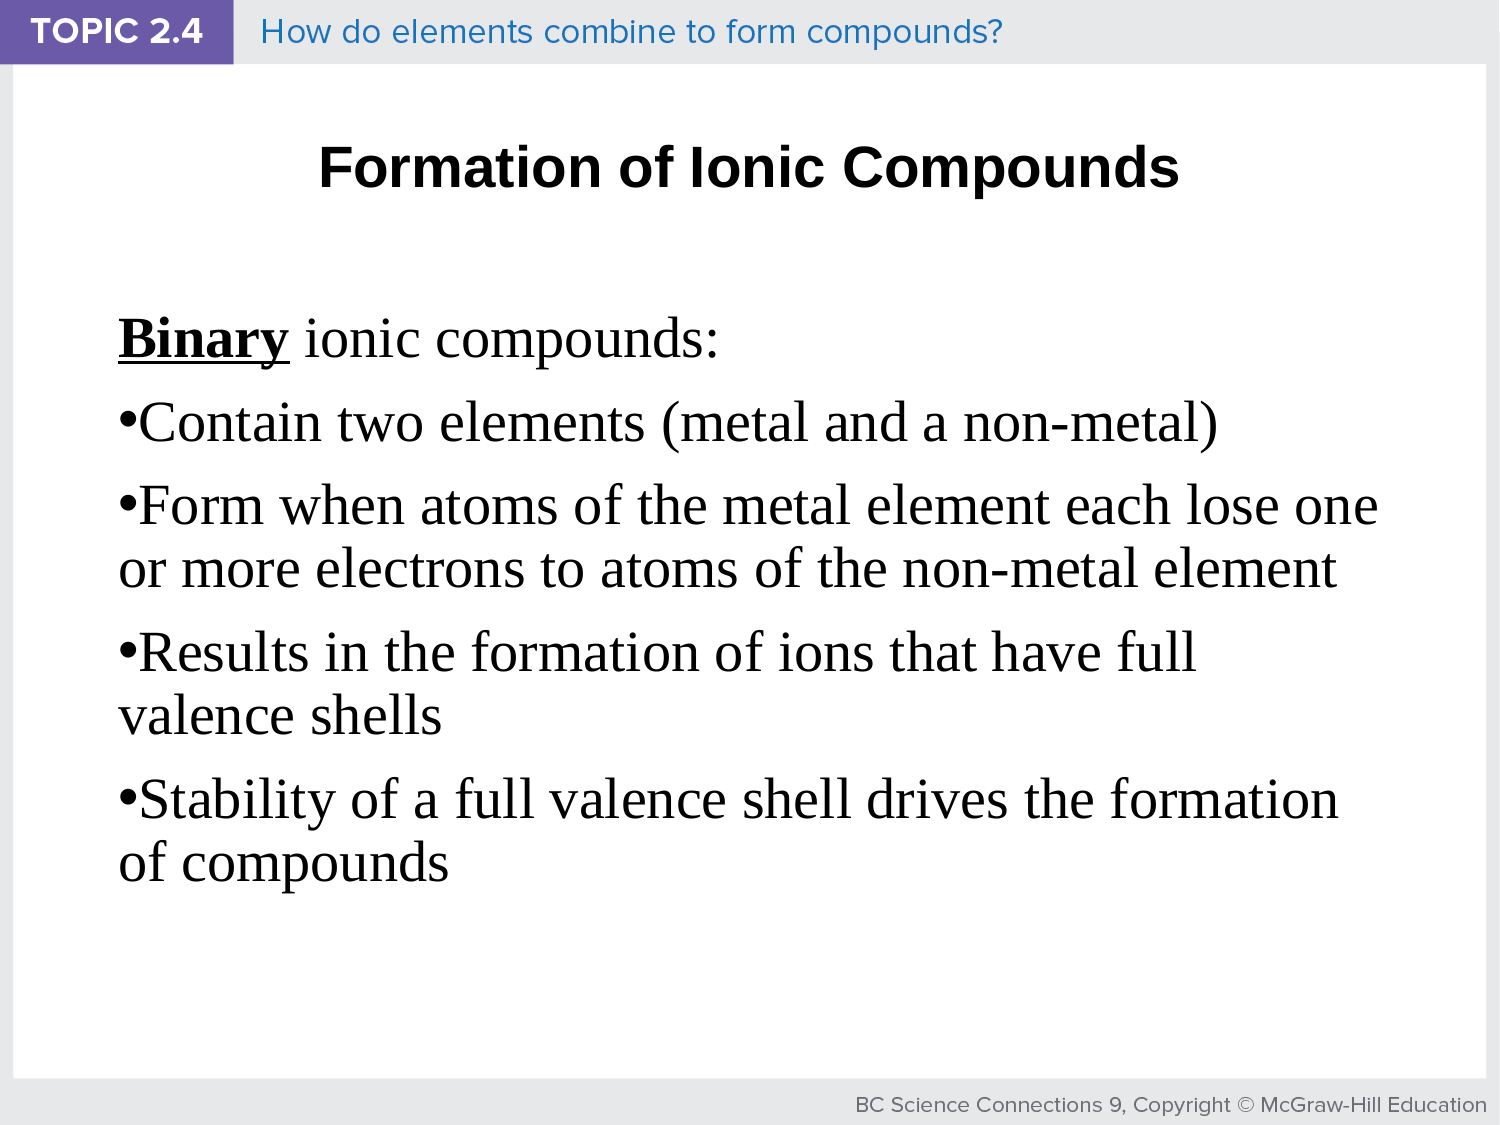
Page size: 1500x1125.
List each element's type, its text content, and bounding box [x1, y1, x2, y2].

picture [0, 0, 1500, 1125]
title Formation of Ionic Compounds [103, 59, 1397, 278]
list Binary ionic compounds: Contain two elements (metal and a non-metal) Form when atoms of the metal element each lose one or more electrons to atoms of the non-metal element Results in the formation of ions that have full valence shells Stability of a full valence shell drives the formation of compounds [103, 299, 1397, 1014]
